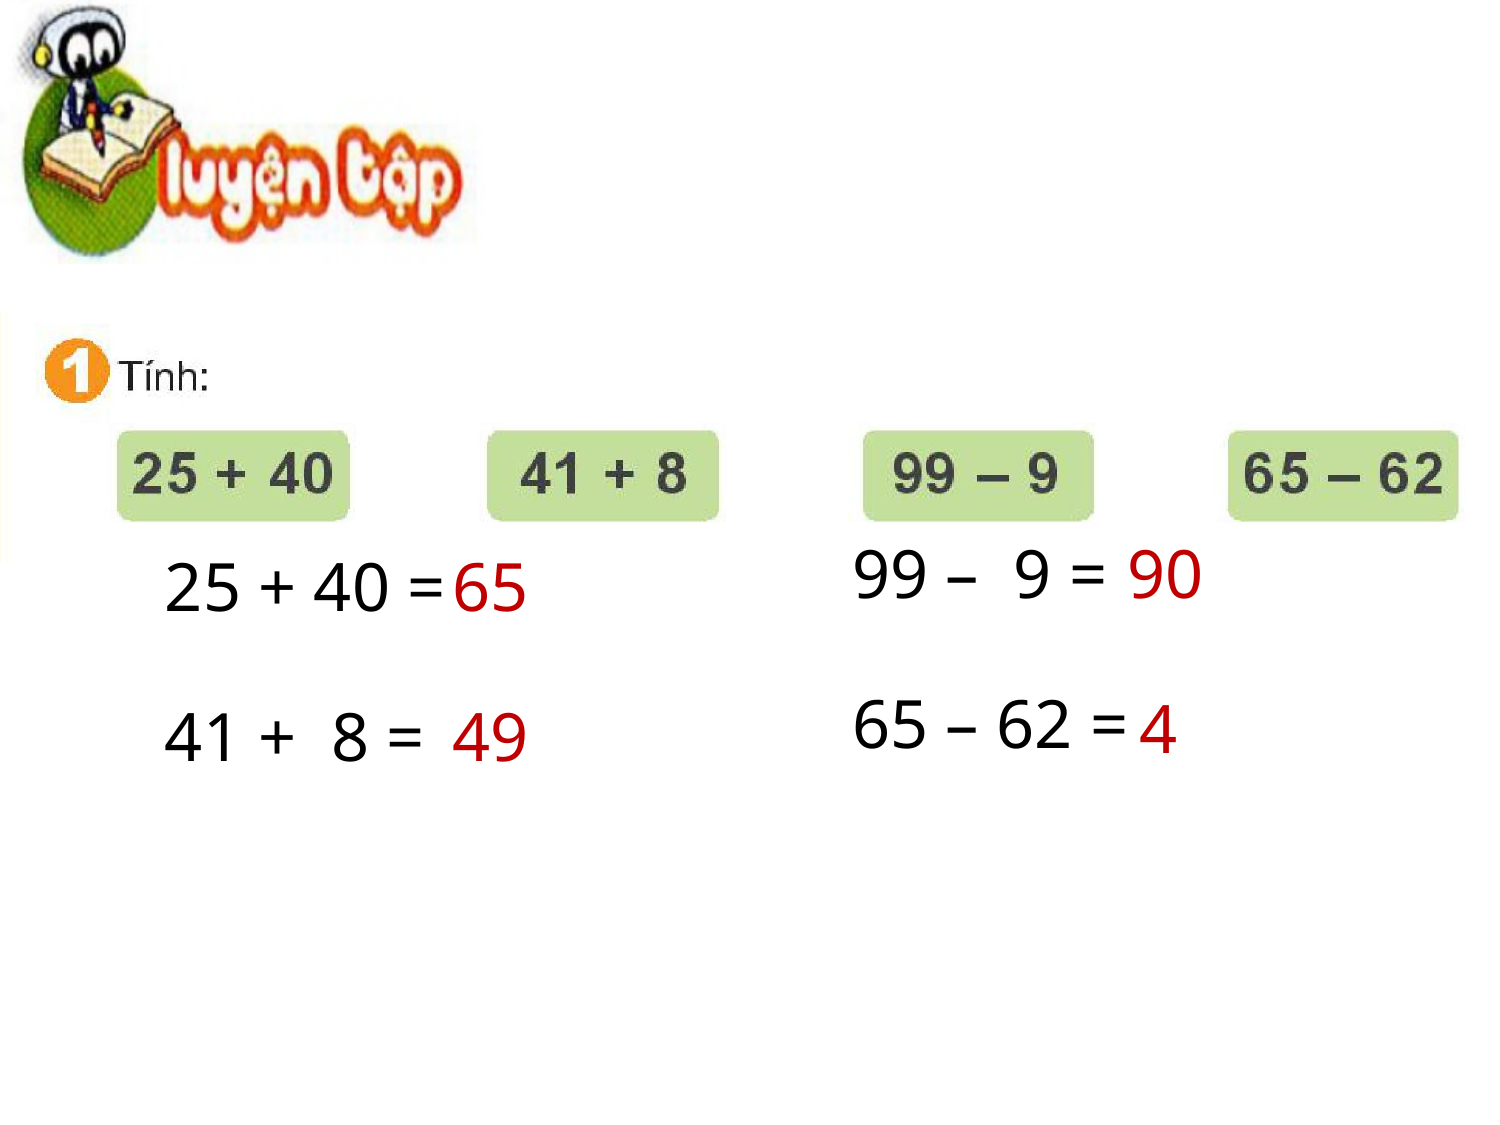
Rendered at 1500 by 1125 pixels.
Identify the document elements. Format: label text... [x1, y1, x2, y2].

text_box 25 + 40 = [149, 571, 437, 633]
text_box 65 [437, 571, 550, 633]
text_box 99 – 9 = [837, 571, 1112, 620]
text_box 90 [1112, 571, 1225, 620]
text_box 49 [437, 687, 550, 783]
text_box 65 – 62 = [837, 674, 1150, 770]
picture [0, 0, 496, 264]
text_box 4 [1125, 679, 1238, 774]
picture [0, 312, 1473, 563]
text_box 41 + 8 = [149, 687, 437, 783]
